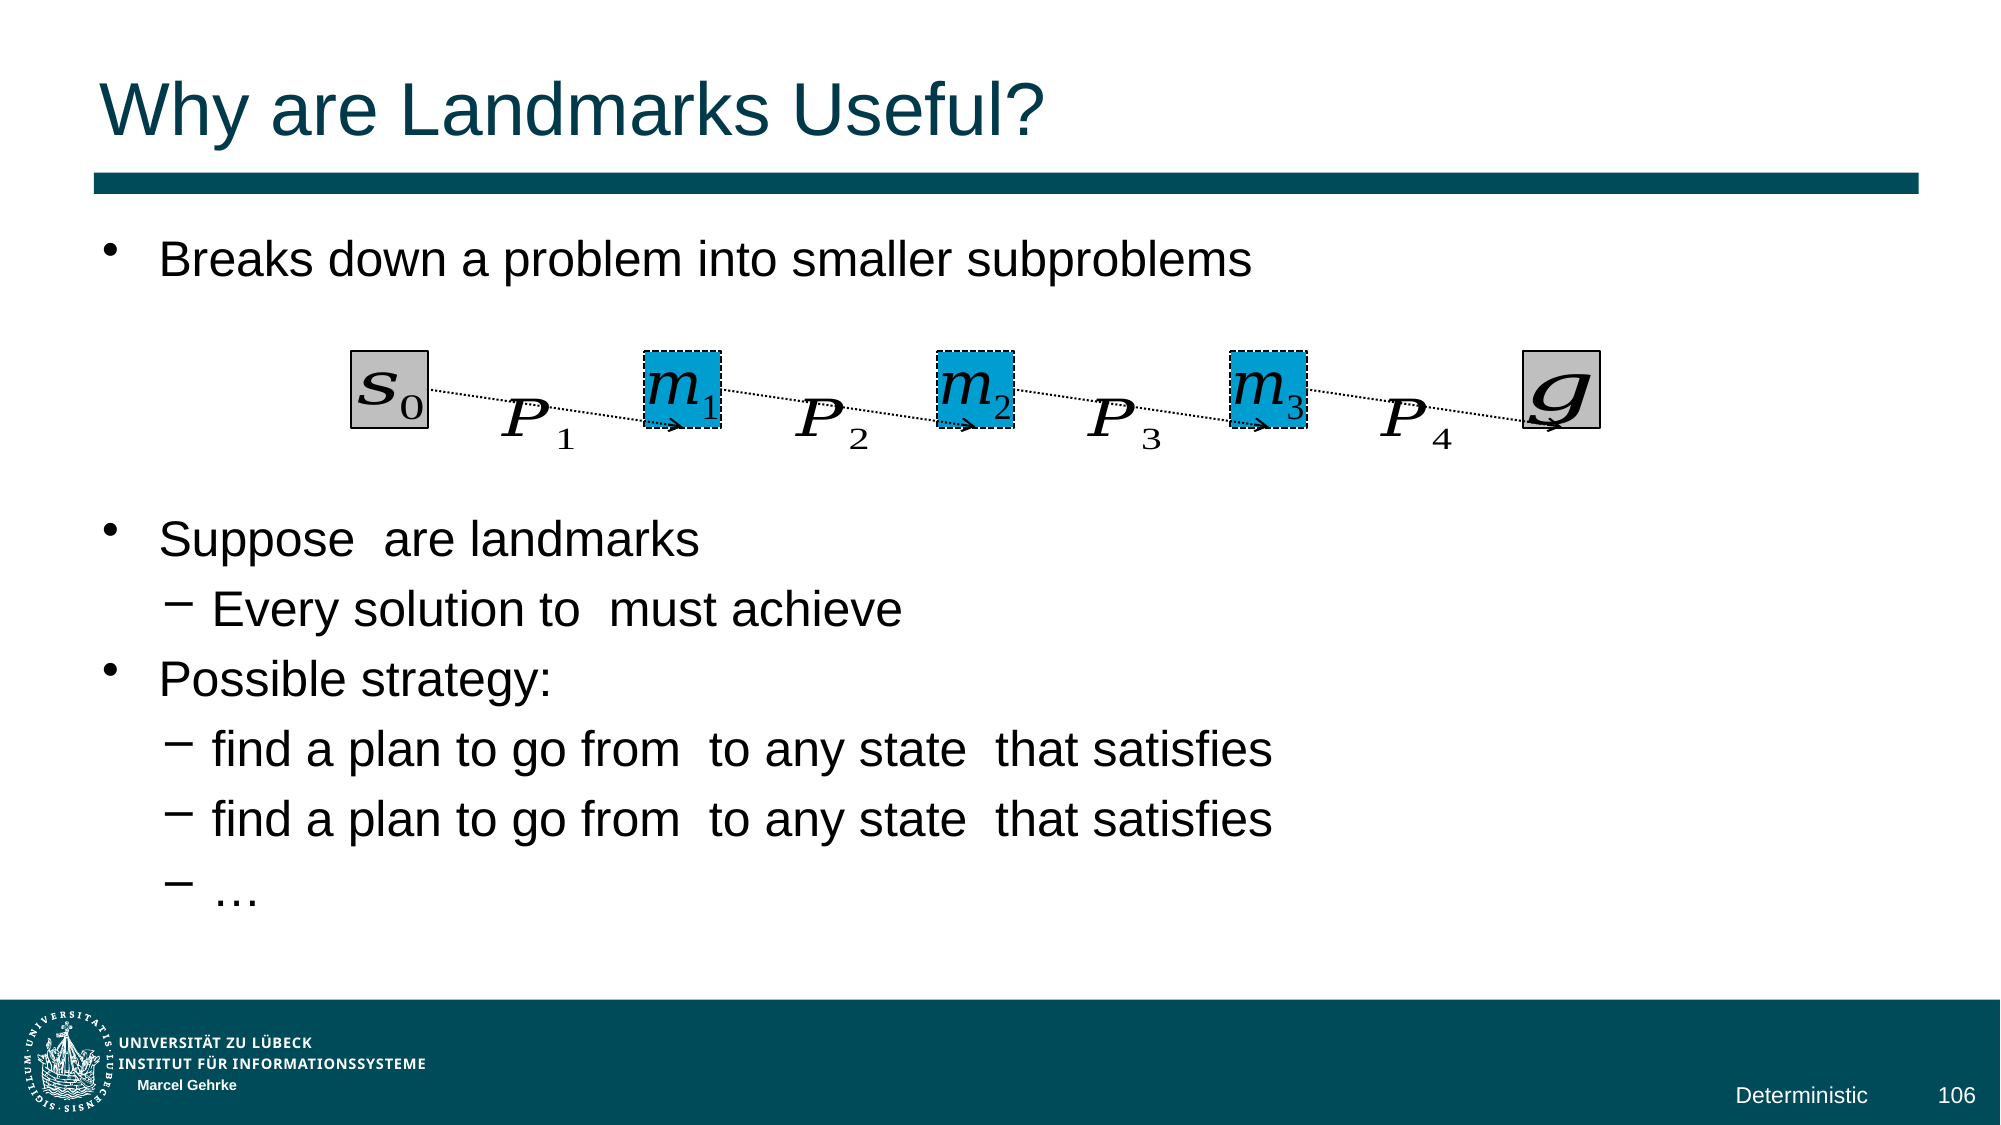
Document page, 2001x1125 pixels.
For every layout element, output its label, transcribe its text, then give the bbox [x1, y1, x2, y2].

footer Marcel Gehrke [0, 1068, 504, 1101]
slide_number Deterministic [1992, 1073, 2000, 1106]
slide_number 106 [1524, 1073, 1992, 1106]
title Why are Landmarks Useful? [99, 52, 1919, 161]
